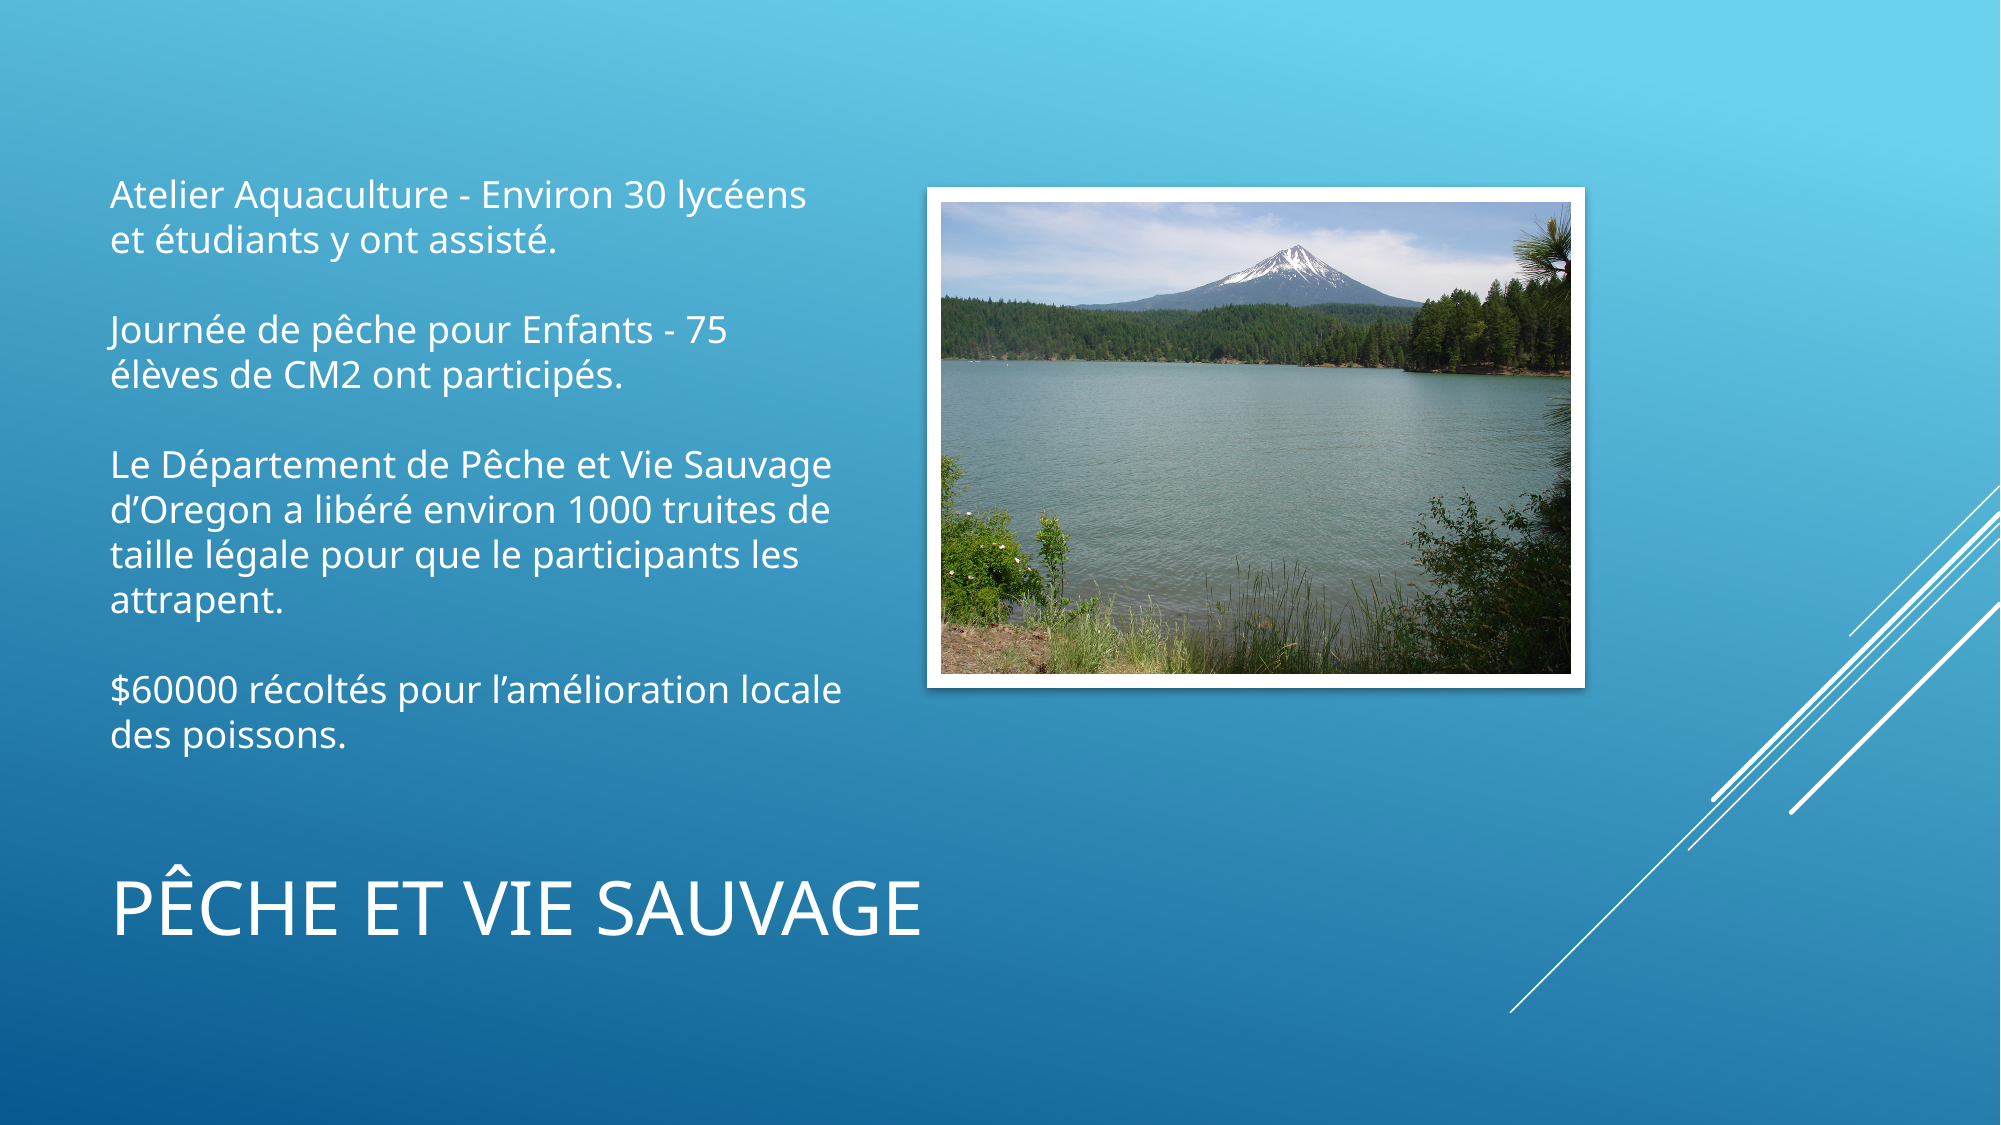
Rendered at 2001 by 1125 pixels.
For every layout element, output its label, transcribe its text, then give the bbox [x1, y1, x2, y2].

text_box Atelier Aquaculture - Environ 30 lycéens et étudiants y ont assisté. Journée de pêche pour Enfants - 75 élèves de CM2 ont participés. Le Département de Pêche et Vie Sauvage d’Oregon a libéré environ 1000 truites de taille légale pour que le participants les attrapent. $60000 récoltés pour l’amélioration locale des poissons. [94, 163, 860, 763]
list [940, 201, 1571, 674]
title Pêche et Vie Sauvage [95, 796, 1506, 1014]
